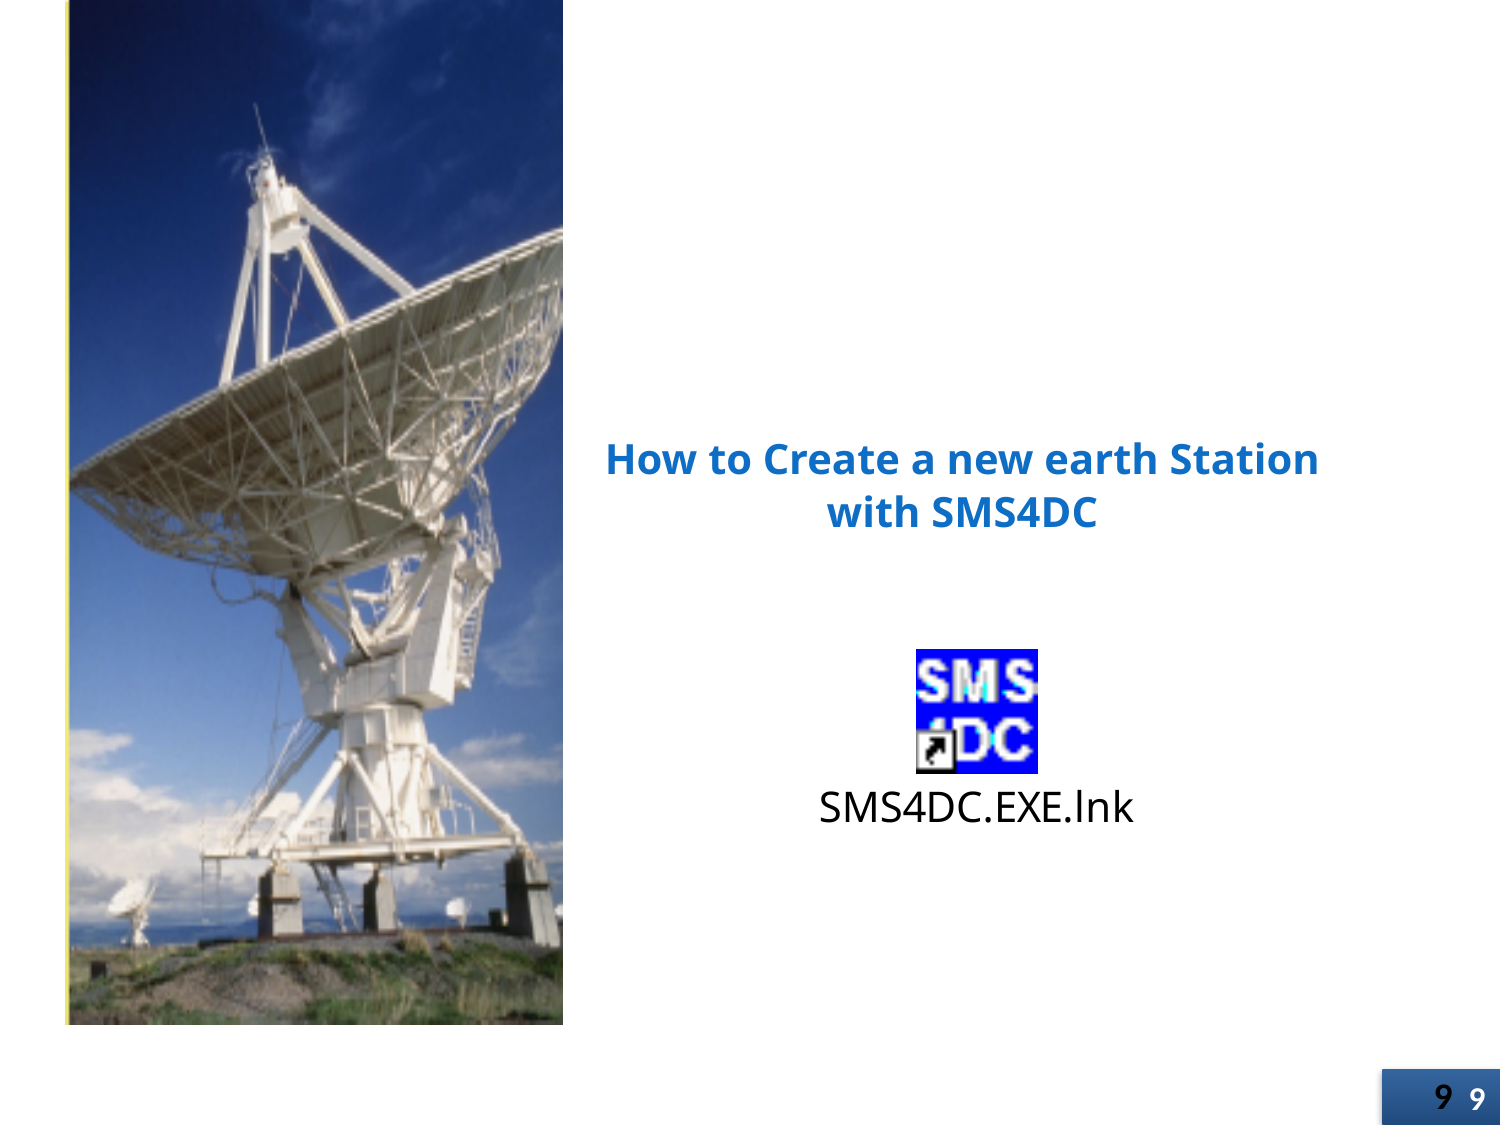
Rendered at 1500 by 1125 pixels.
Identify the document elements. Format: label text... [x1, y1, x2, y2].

picture [64, 0, 563, 1026]
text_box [786, 649, 1164, 843]
text_box How to Create a new earth Station with SMS4DC [587, 430, 1338, 587]
